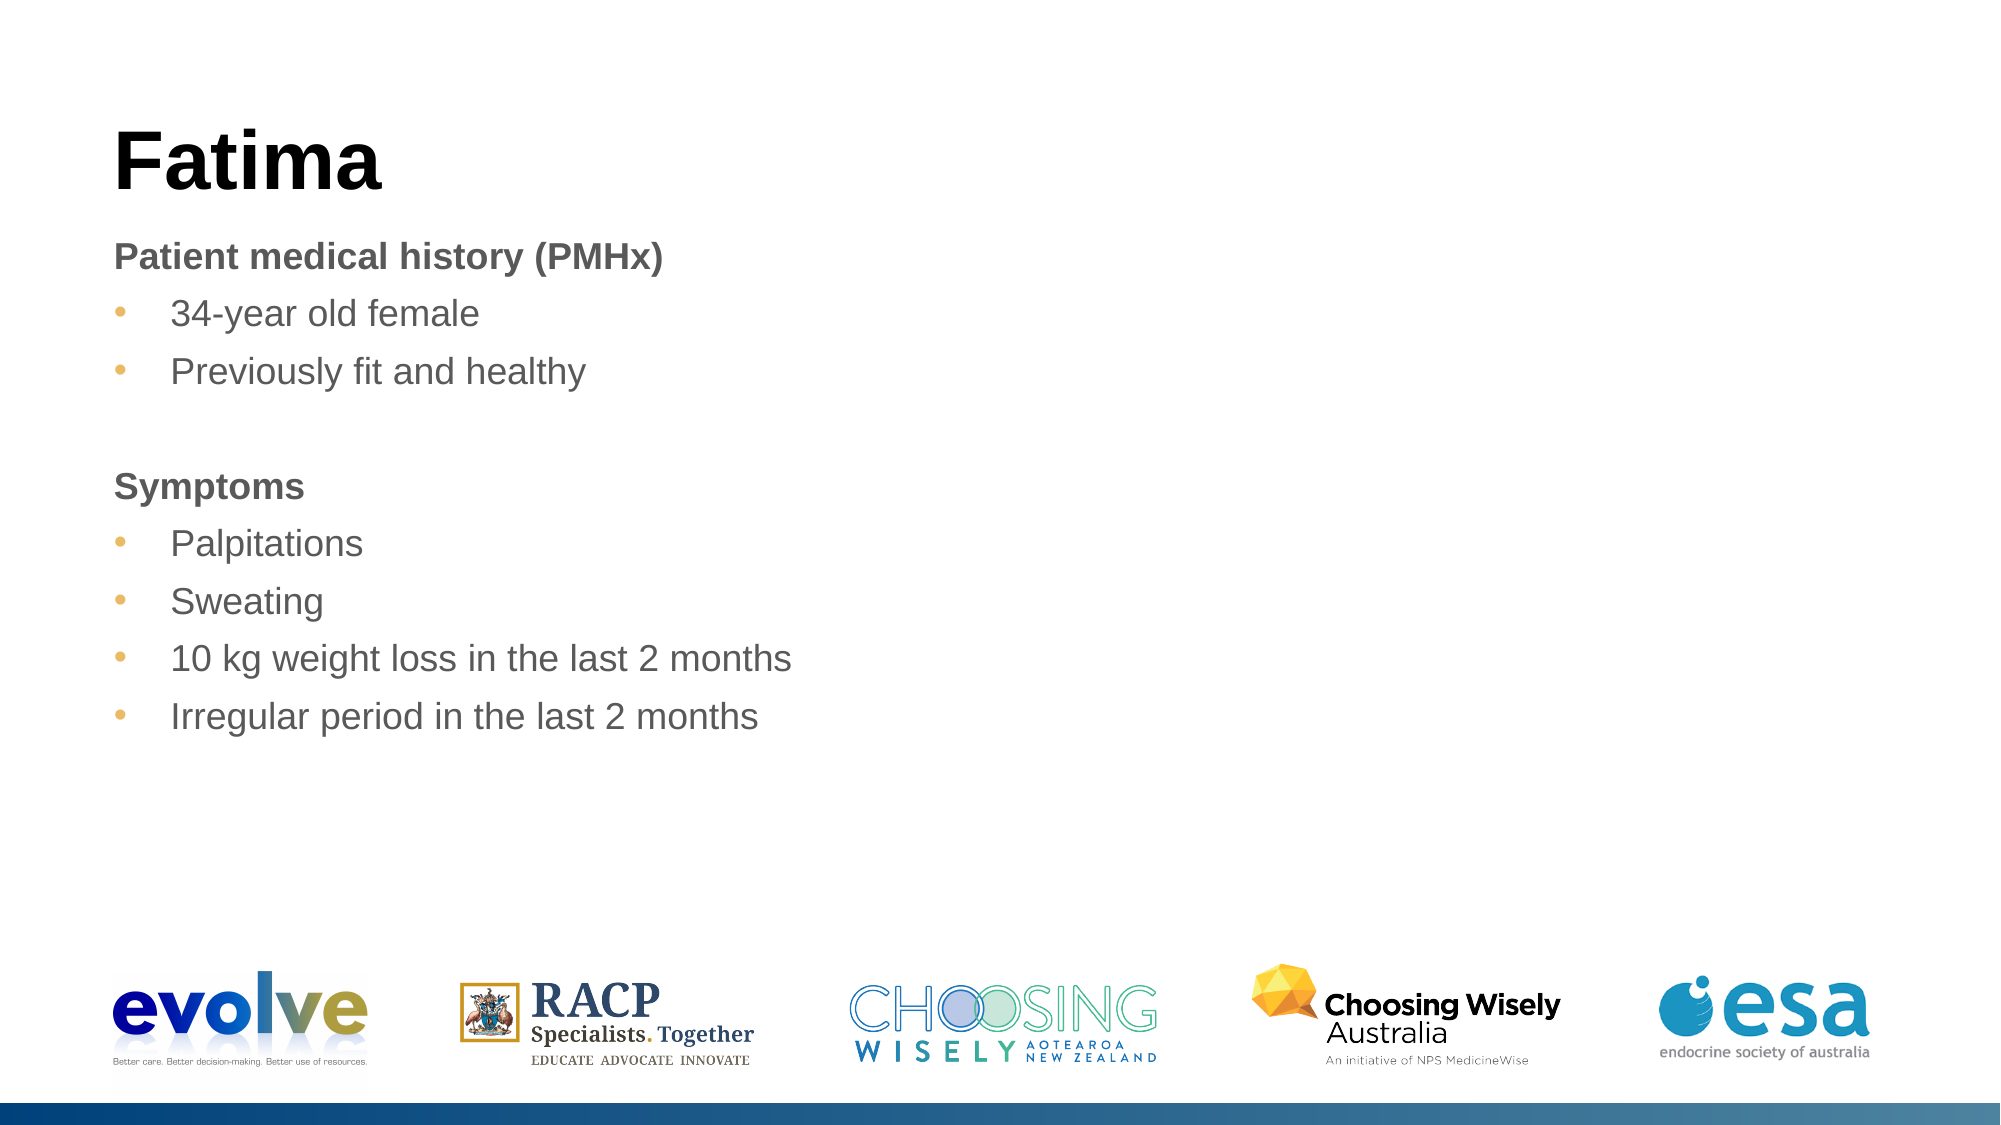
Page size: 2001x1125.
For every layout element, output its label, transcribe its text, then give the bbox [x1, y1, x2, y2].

title Fatima [114, 93, 1886, 232]
picture [847, 982, 1159, 1065]
picture [1248, 961, 1564, 1067]
picture [457, 979, 757, 1068]
list Patient medical history (PMHx) 34-year old female Previously fit and healthy Symptoms Palpitations Sweating 10 kg weight loss in the last 2 months Irregular period in the last 2 months [114, 232, 1886, 935]
picture [1652, 967, 1886, 1067]
picture [113, 971, 368, 1095]
